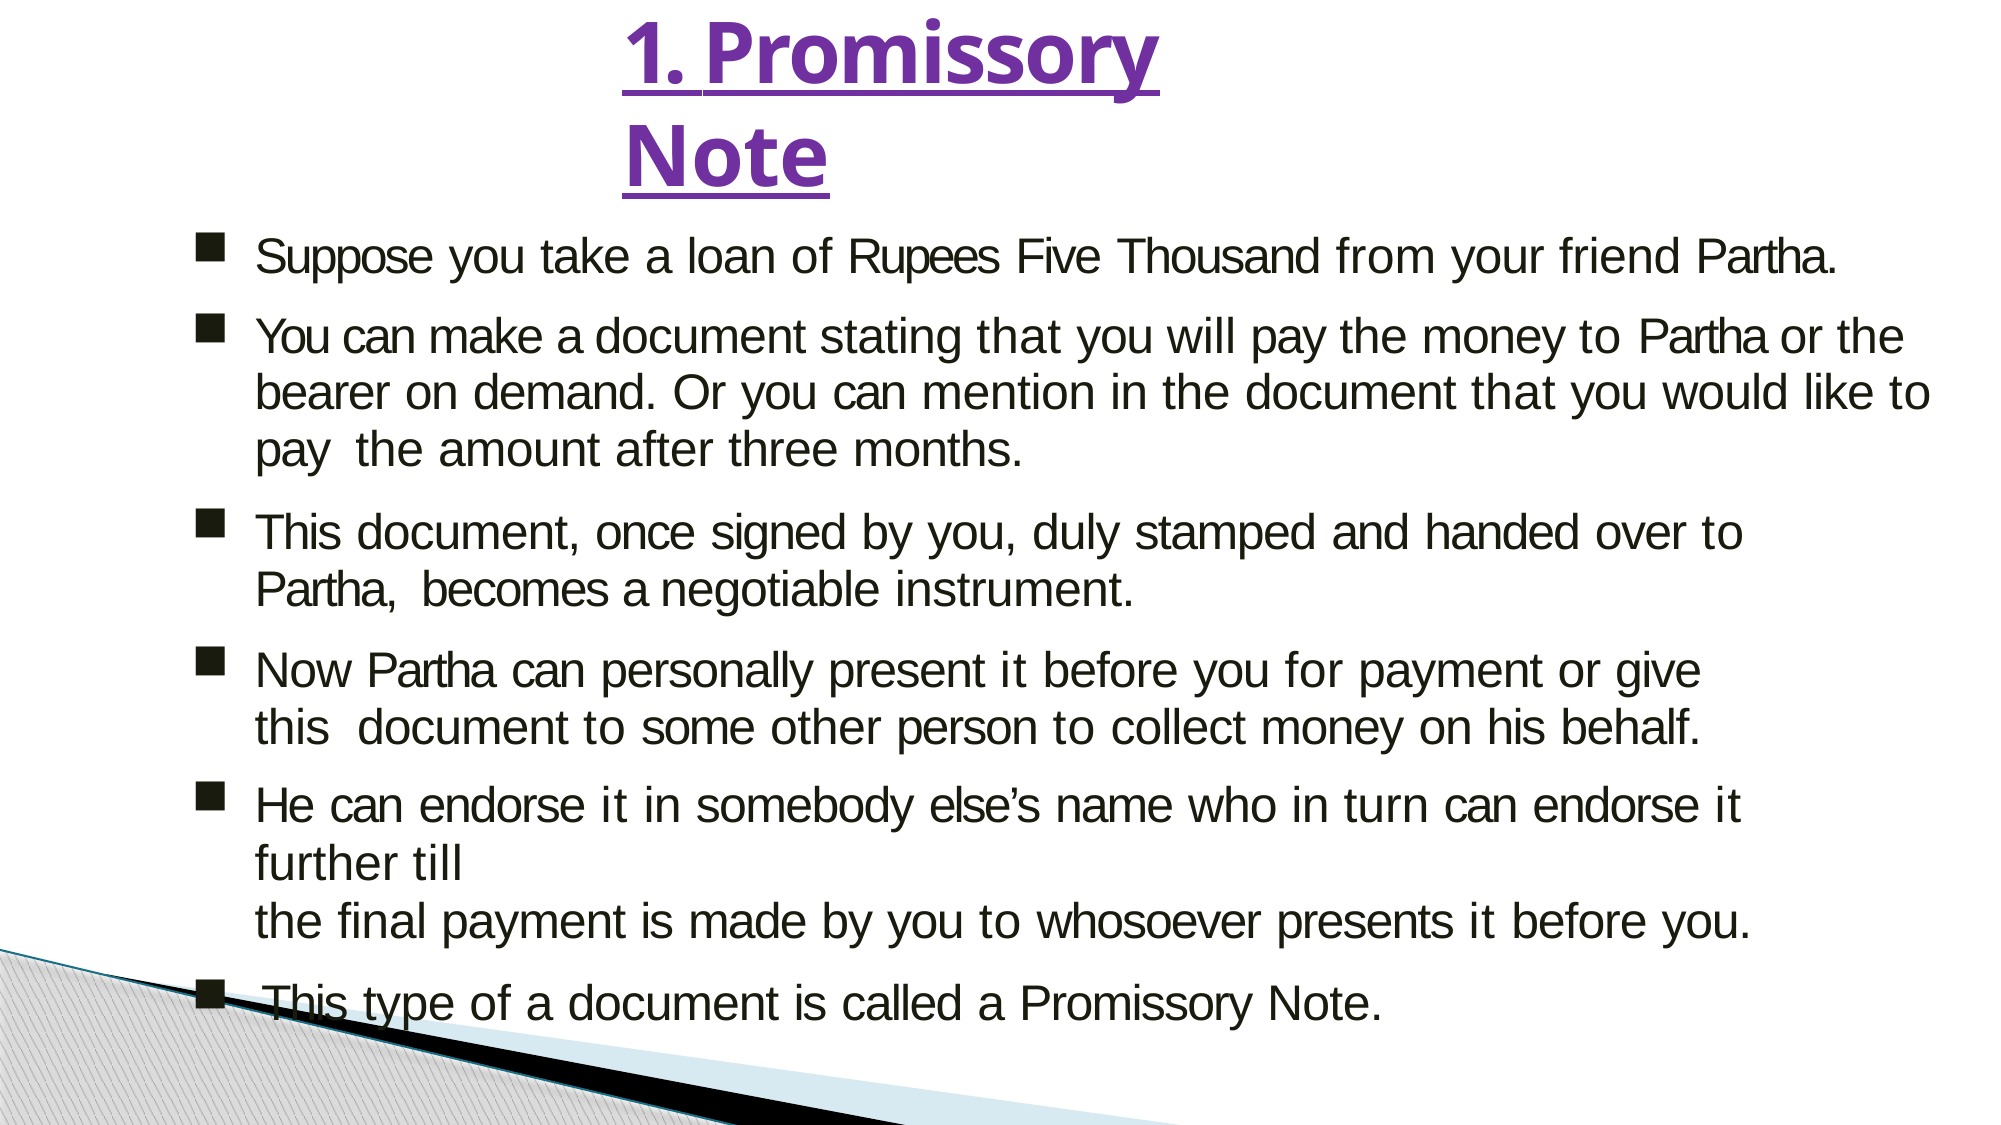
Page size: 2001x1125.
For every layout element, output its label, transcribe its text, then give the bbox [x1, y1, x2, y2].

title 1. Promissory Note [620, 0, 1381, 200]
text_box Suppose you take a loan of Rupees Five Thousand from your friend Partha. You can make a document stating that you will pay the money to Partha or the bearer on demand. Or you can mention in the document that you would like to pay the amount after three months. This document, once signed by you, duly stamped and handed over to Partha, becomes a negotiable instrument. Now Partha can personally present it before you for payment or give this document to some other person to collect money on his behalf. He can endorse it in somebody else’s name who in turn can endorse it further till the final payment is made by you to whosoever presents it before you. This type of a document is called a Promissory Note. [189, 200, 1950, 1031]
